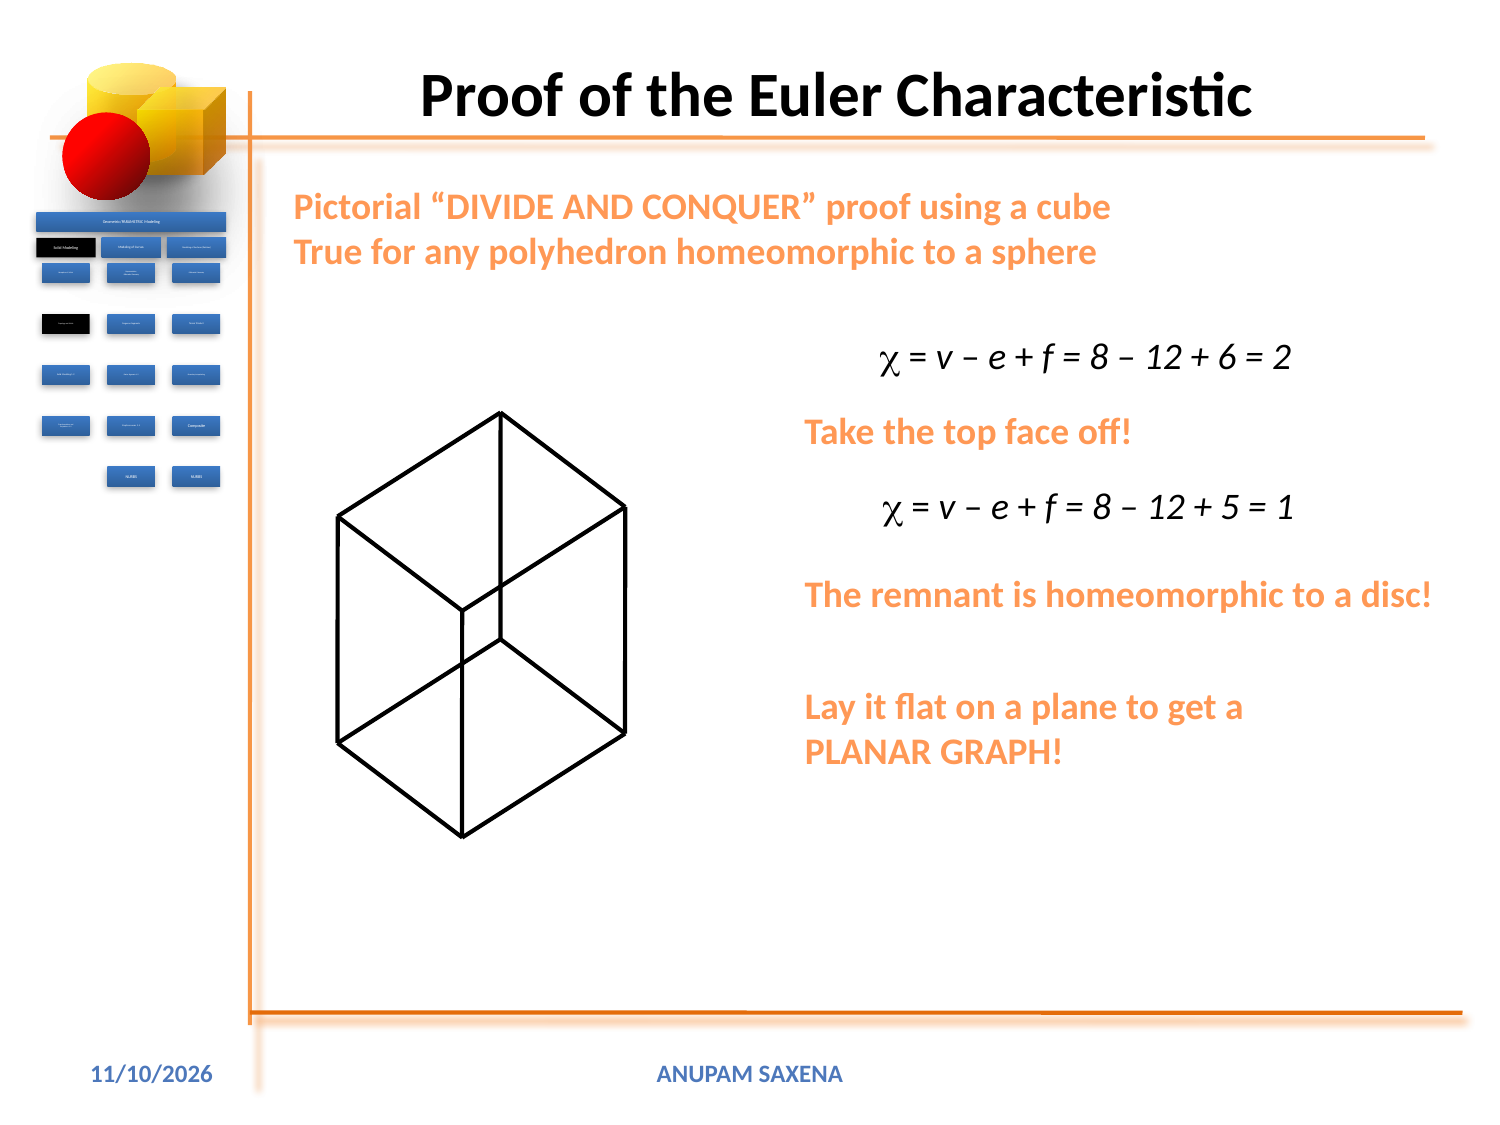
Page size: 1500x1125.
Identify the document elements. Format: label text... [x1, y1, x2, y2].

title Proof of the Euler Characteristic [249, 45, 1425, 138]
text_box  = v – e + f = 8 – 12 + 6 = 2 [864, 324, 1345, 385]
text_box Take the top face off! [789, 399, 1149, 460]
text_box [337, 412, 626, 838]
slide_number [75, 1042, 425, 1103]
footer Anupam Saxena [512, 1042, 988, 1103]
text_box Lay it flat on a plane to get a PLANAR GRAPH! [789, 674, 1268, 780]
text_box The remnant is homeomorphic to a disc! [789, 562, 1449, 623]
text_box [12, 212, 251, 538]
text_box Pictorial “DIVIDE AND CONQUER” proof using a cube True for any polyhedron homeomorphic to a sphere [278, 174, 1128, 280]
text_box  = v – e + f = 8 – 12 + 5 = 1 [867, 474, 1348, 535]
